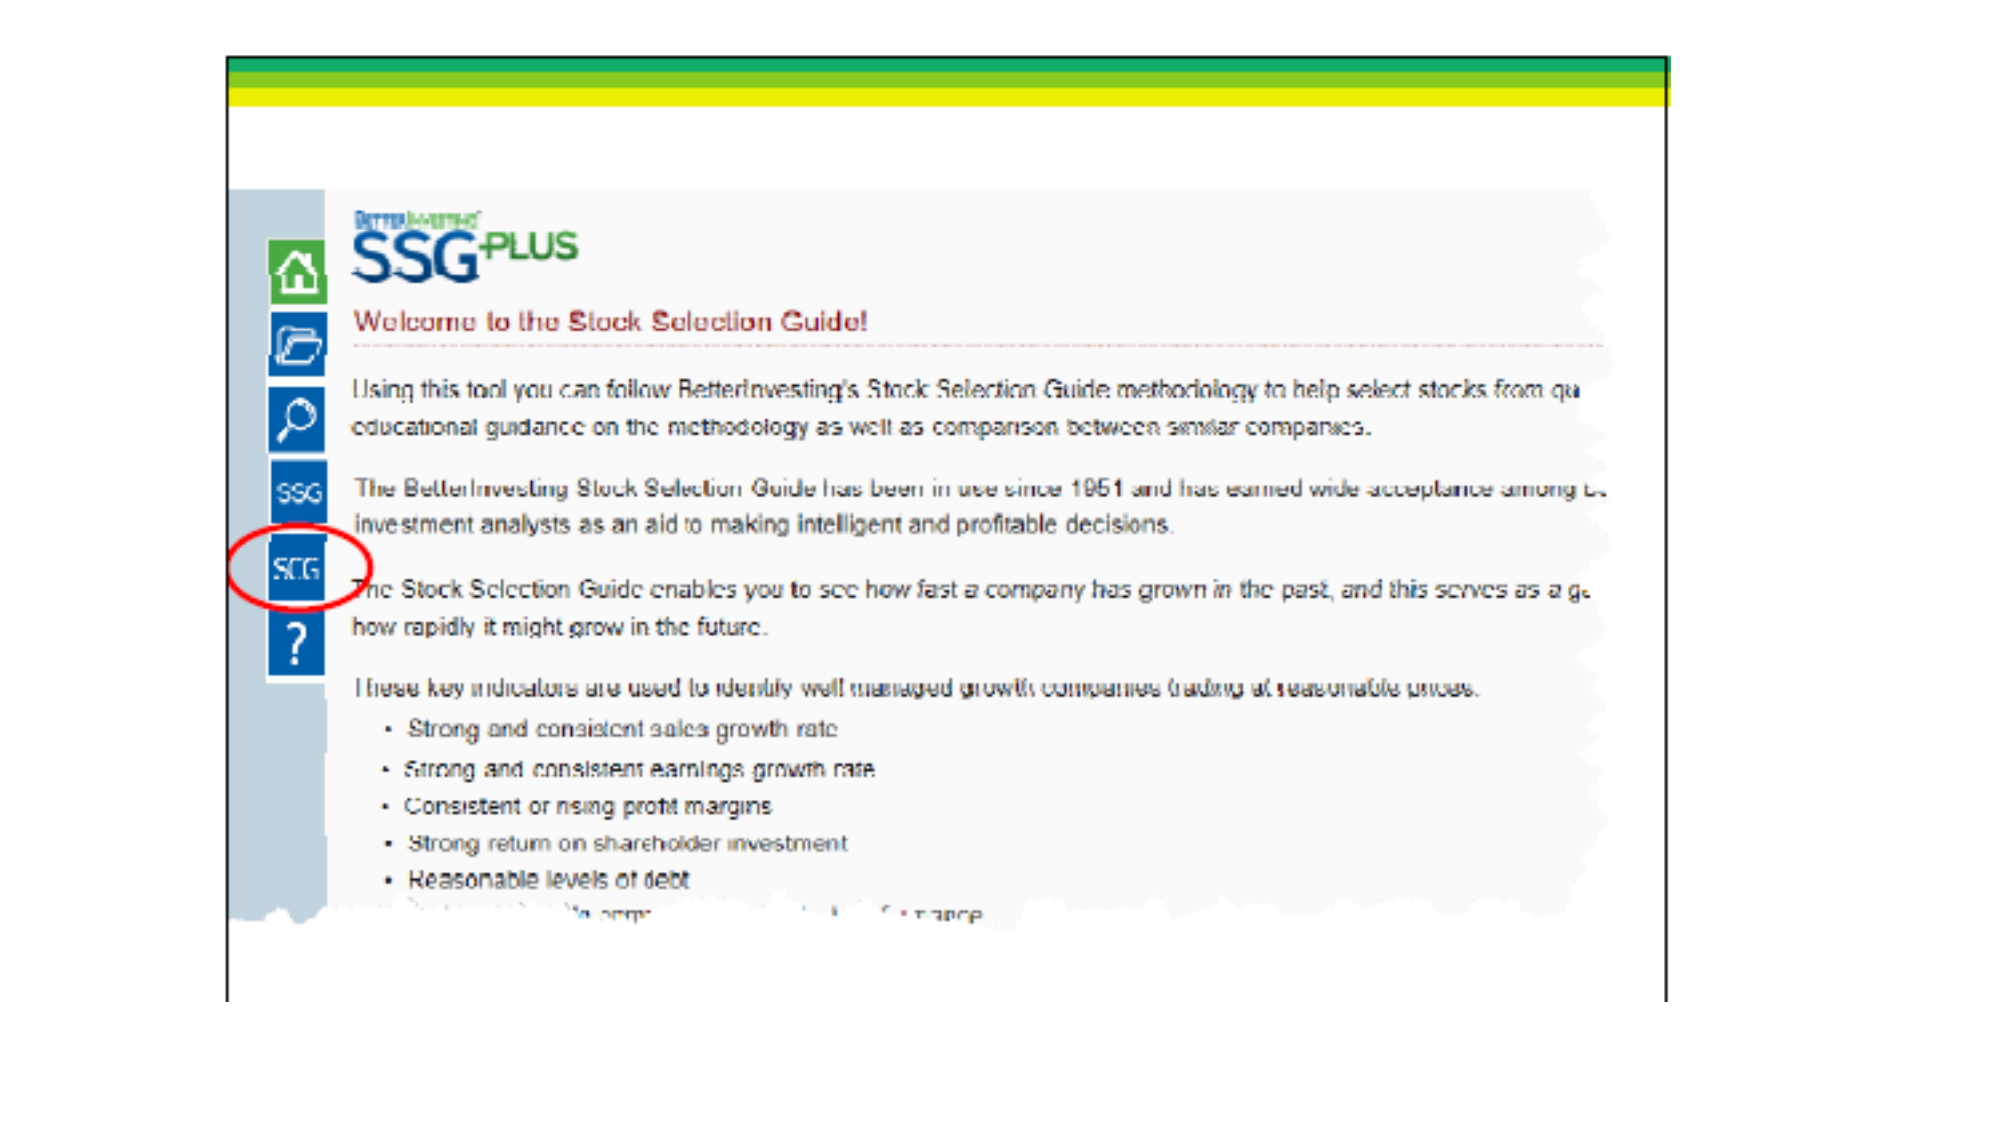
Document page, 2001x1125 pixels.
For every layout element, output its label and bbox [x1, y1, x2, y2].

picture [224, 54, 1671, 1002]
